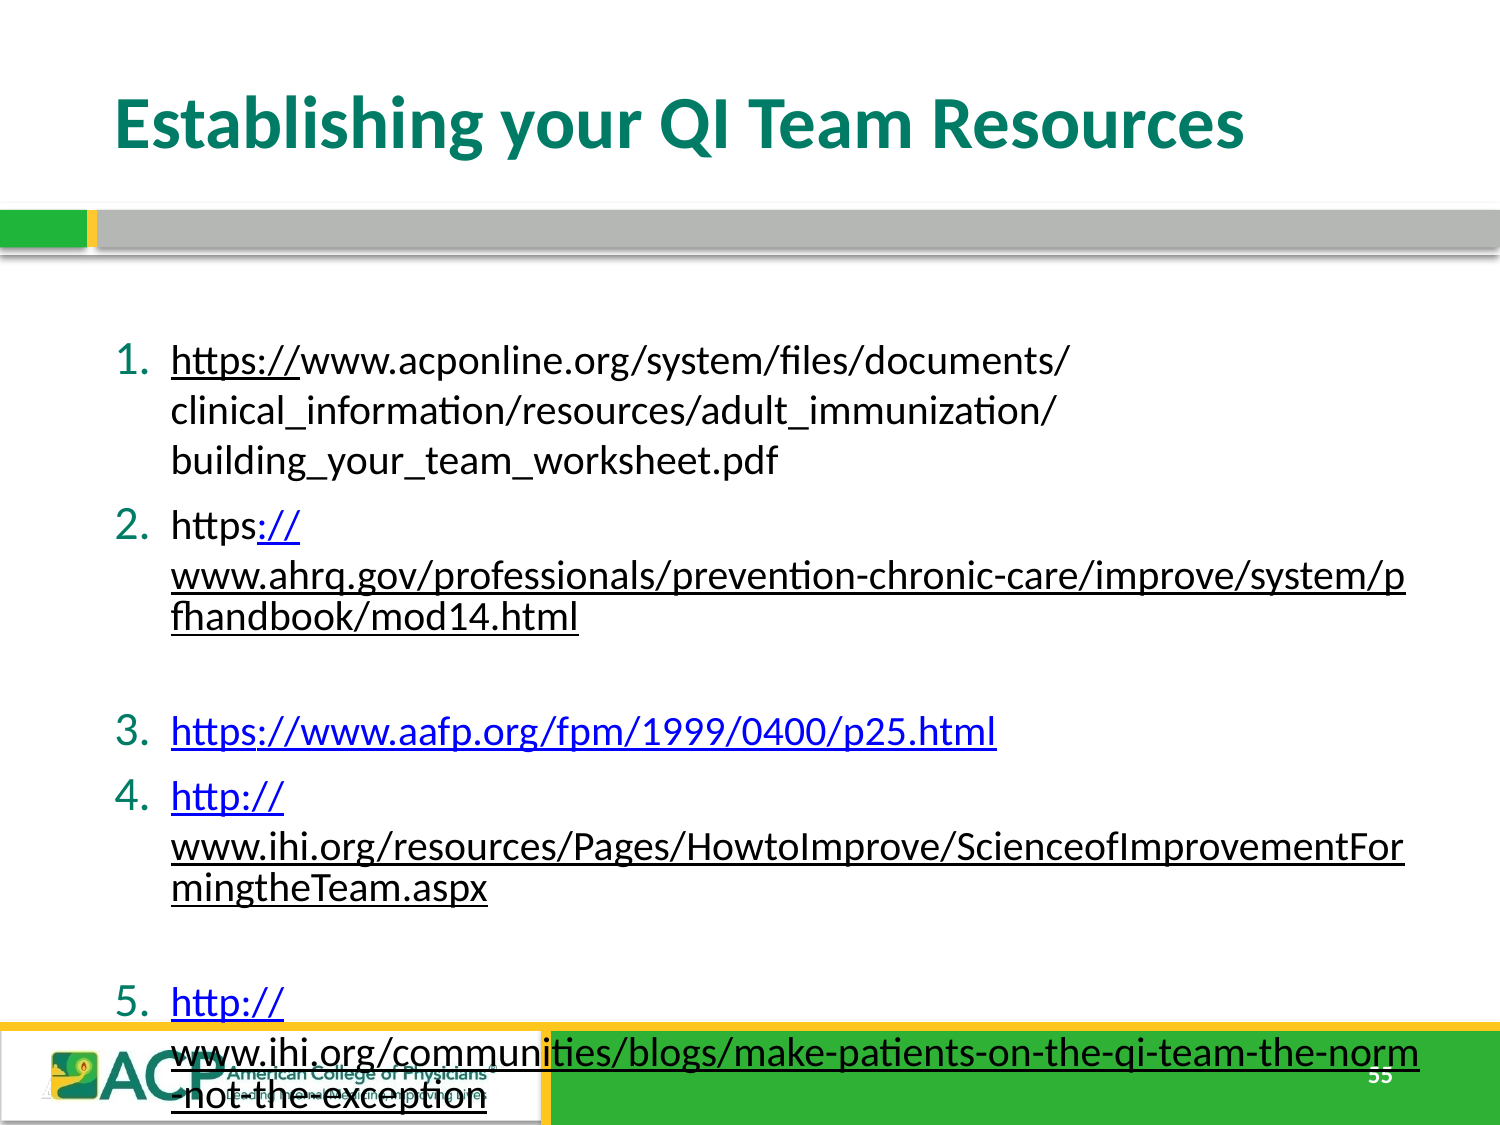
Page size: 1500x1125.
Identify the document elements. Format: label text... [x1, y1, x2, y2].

title Establishing your QI Team Resources [99, 37, 1438, 200]
picture [51, 1050, 497, 1103]
list https://www.acponline.org/system/files/documents/clinical_information/resources/adult_immunization/building_your_team_worksheet.pdf https://www.ahrq.gov/professionals/prevention-chronic-care/improve/system/pfhandbook/mod14.html https://www.aafp.org/fpm/1999/0400/p25.html http://www.ihi.org/resources/Pages/HowtoImprove/ScienceofImprovementFormingtheTeam.aspx http://www.ihi.org/communities/blogs/make-patients-on-the-qi-team-the-norm-not-the-exception https://www.go2itech.org/2017/07/involving-patients-in-qi-the-caribbean-collaborative-careqic/ [99, 260, 1438, 987]
